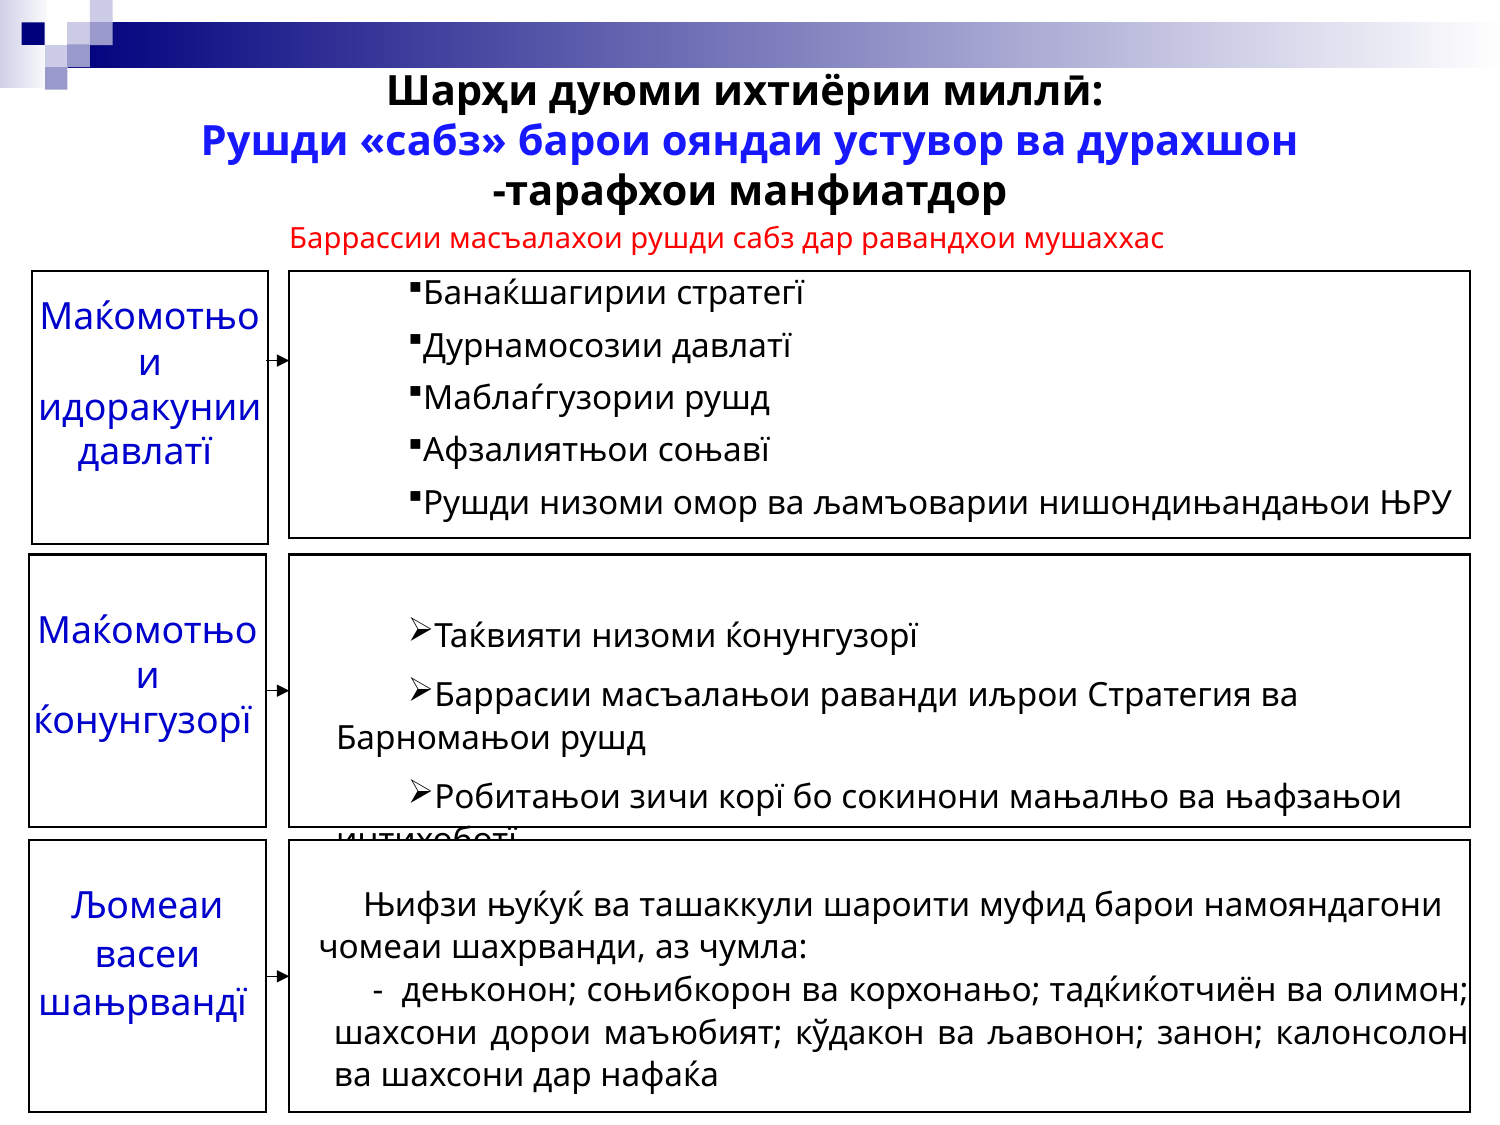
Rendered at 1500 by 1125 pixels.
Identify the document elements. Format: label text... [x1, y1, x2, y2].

title Шарҳи дуюми ихтиёрии миллӣ: Рушди «сабз» барои ояндаи устувор ва дурахшон -тарафхои манфиатдор [0, 69, 1500, 209]
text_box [29, 219, 1471, 1113]
